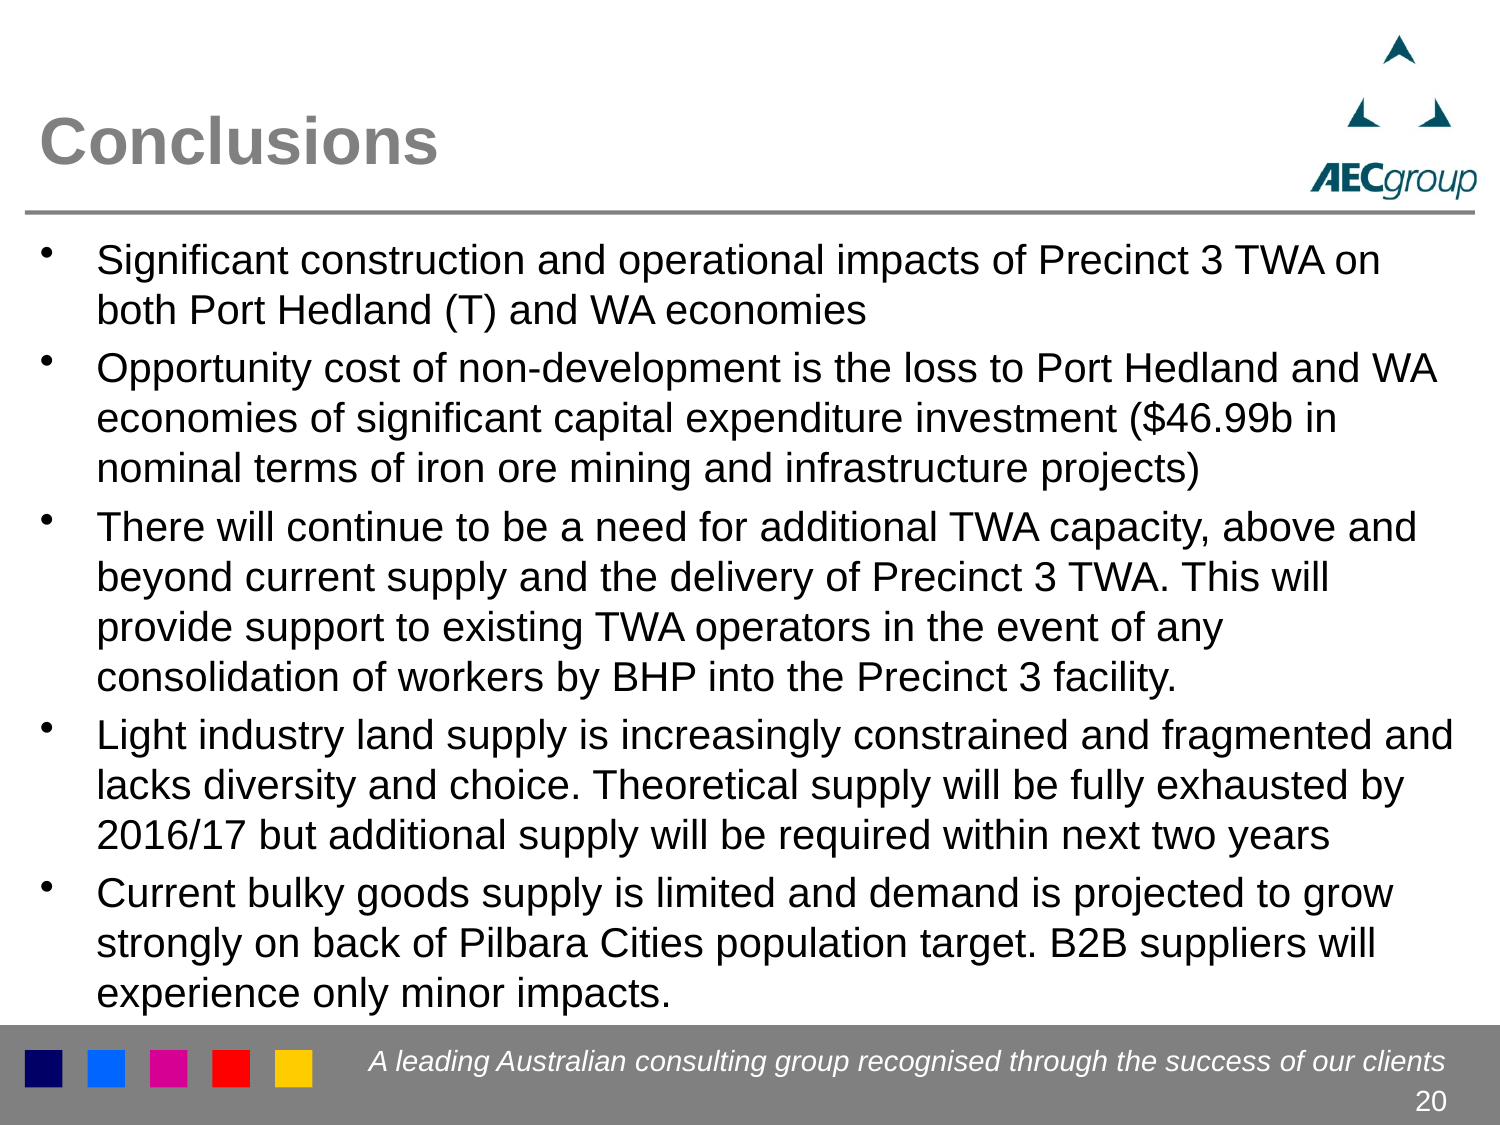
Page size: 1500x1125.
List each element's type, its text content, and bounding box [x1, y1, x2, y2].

list Significant construction and operational impacts of Precinct 3 TWA on both Port Hedland (T) and WA economies Opportunity cost of non-development is the loss to Port Hedland and WA economies of significant capital expenditure investment ($46.99b in nominal terms of iron ore mining and infrastructure projects) There will continue to be a need for additional TWA capacity, above and beyond current supply and the delivery of Precinct 3 TWA. This will provide support to existing TWA operators in the event of any consolidation of workers by BHP into the Precinct 3 facility. Light industry land supply is increasingly constrained and fragmented and lacks diversity and choice. Theoretical supply will be fully exhausted by 2016/17 but additional supply will be required within next two years Current bulky goods supply is limited and demand is projected to grow strongly on back of Pilbara Cities population target. B2B suppliers will experience only minor impacts. [24, 224, 1476, 1013]
slide_number 20 [1337, 1074, 1463, 1125]
title Conclusions [24, 74, 1301, 201]
picture [1310, 35, 1477, 200]
